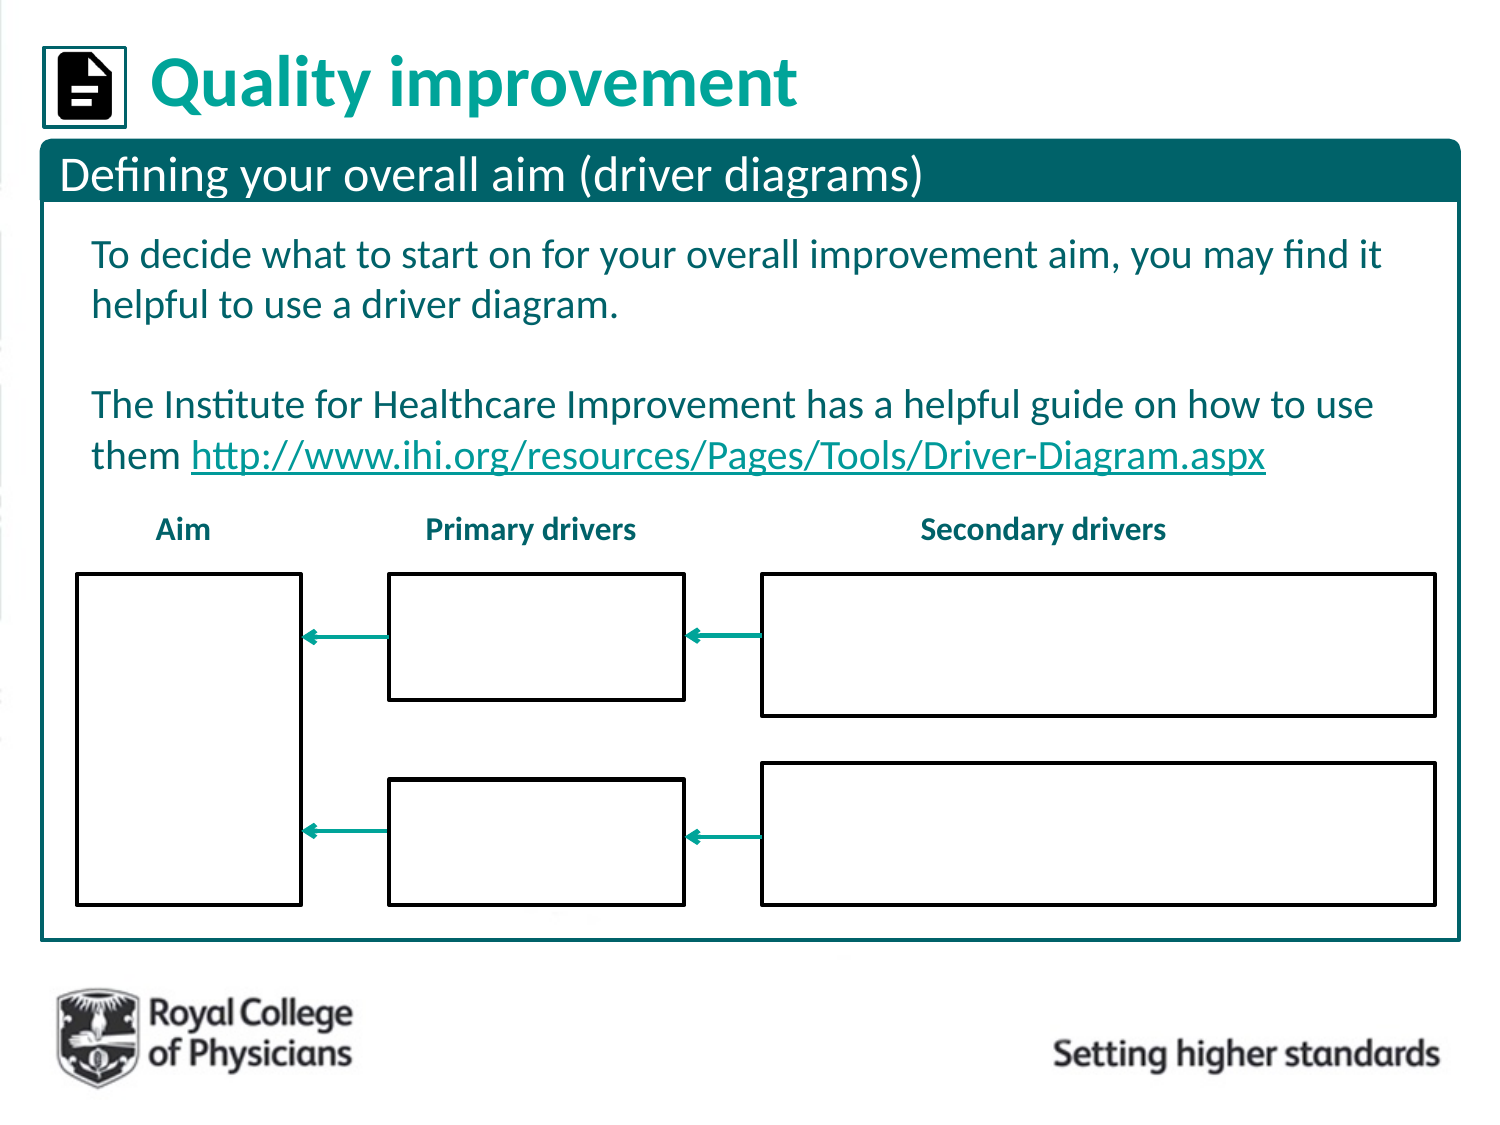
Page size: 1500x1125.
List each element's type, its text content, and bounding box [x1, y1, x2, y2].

text_box Aim Primary drivers Secondary drivers [88, 500, 1365, 555]
text_box [760, 761, 1437, 907]
title Quality improvement [135, 42, 1267, 120]
text_box Defining your overall aim (driver diagrams) [39, 138, 1461, 201]
text_box To decide what to start on for your overall improvement aim, you may find it helpful to use a driver diagram. The Institute for Healthcare Improvement has a helpful guide on how to use them http://www.ihi.org/resources/Pages/Tools/Driver-Diagram.aspx [76, 219, 1424, 485]
text_box [387, 777, 686, 907]
text_box [75, 572, 303, 907]
text_box [387, 572, 686, 702]
text_box [40, 198, 1461, 942]
text_box [760, 572, 1437, 718]
picture [0, 0, 1500, 1125]
